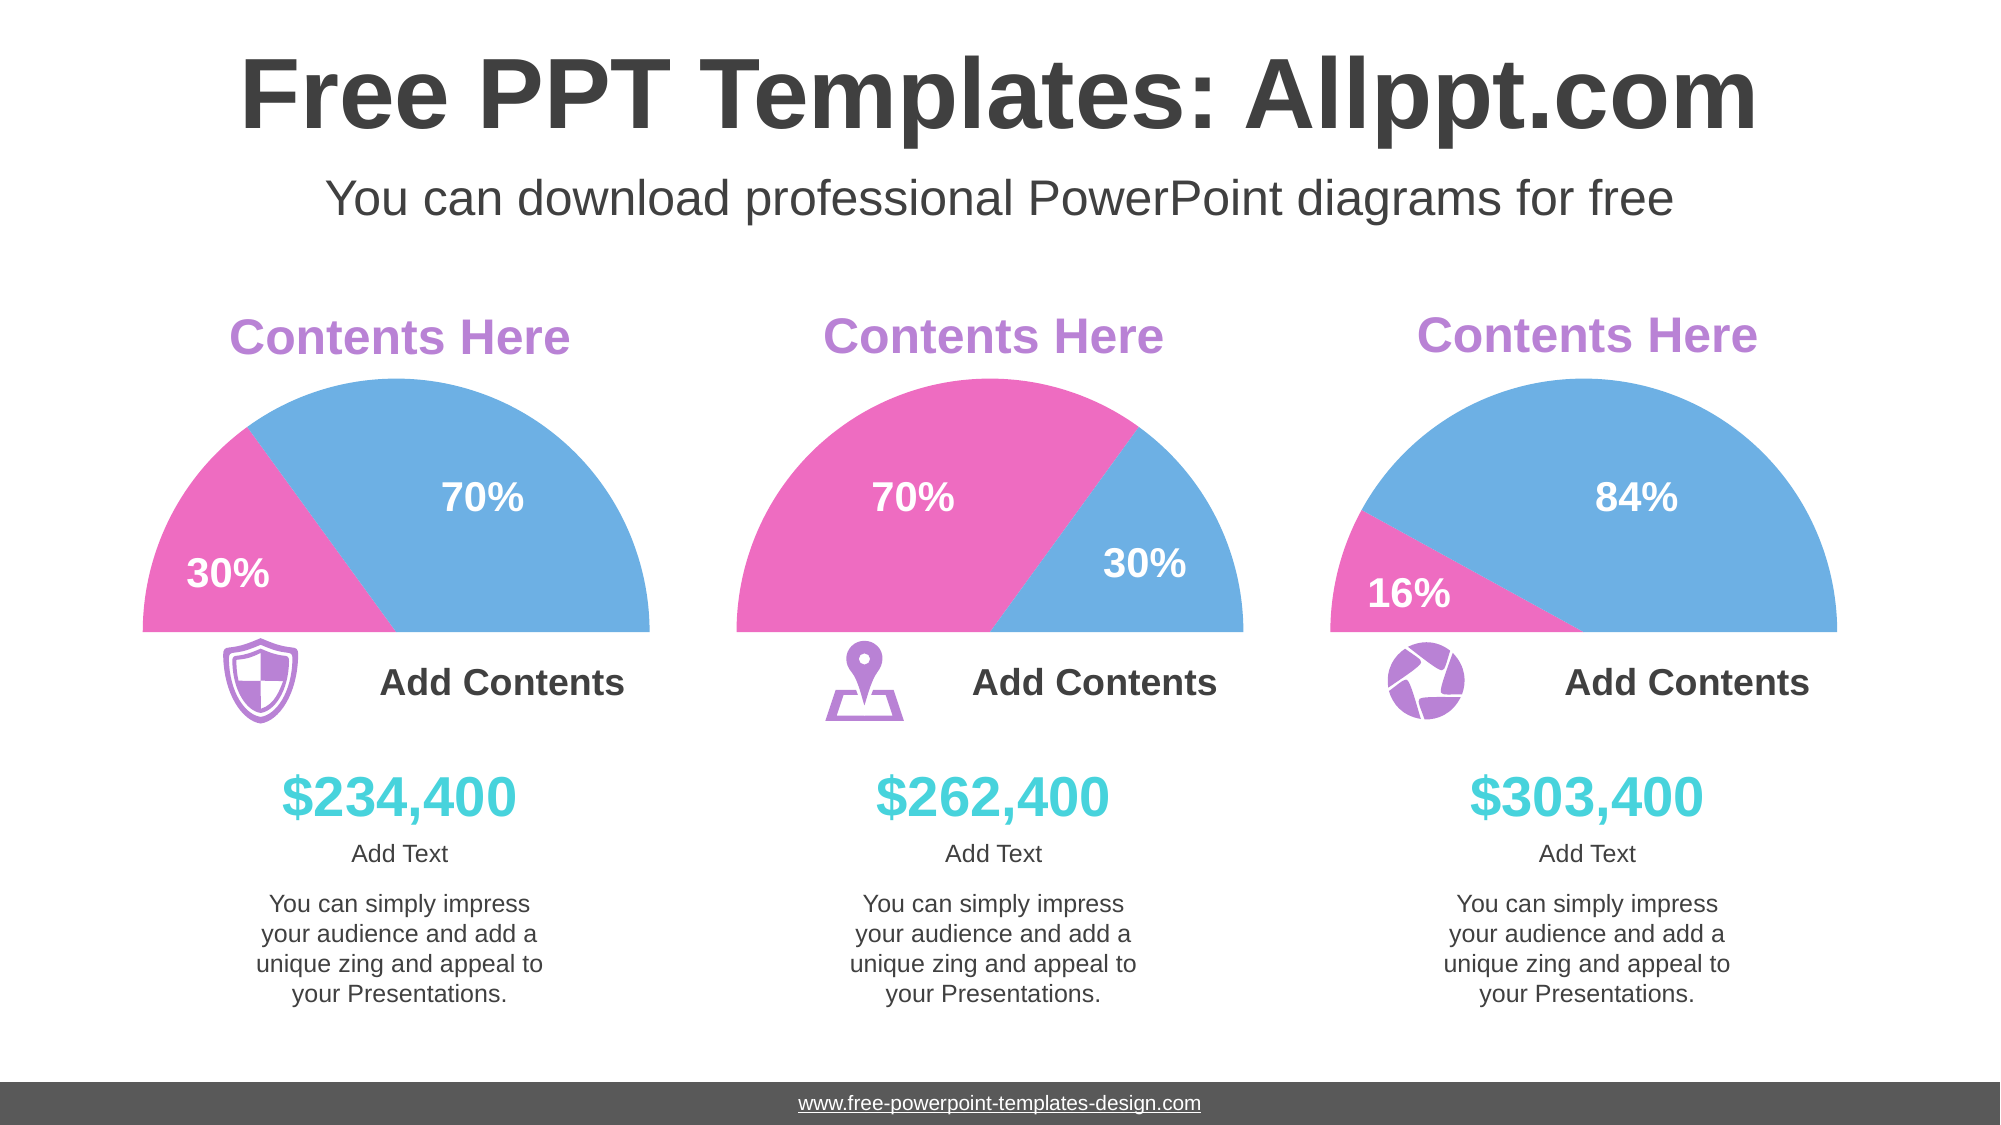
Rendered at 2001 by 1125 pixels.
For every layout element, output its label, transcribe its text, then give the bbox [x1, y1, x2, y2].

chart [727, 375, 1260, 893]
chart [1321, 375, 1854, 893]
text_box Contents Here [147, 296, 653, 372]
text_box www.free-powerpoint-templates-design.com [0, 1082, 2000, 1123]
title Free PPT Templates: Allppt.com [0, 32, 2000, 161]
text_box Contents Here [1335, 295, 1841, 370]
text_box Contents Here [741, 296, 1247, 371]
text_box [237, 830, 563, 1017]
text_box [831, 830, 1157, 1017]
chart [133, 375, 666, 893]
list You can download professional PowerPoint diagrams for free [0, 164, 2000, 234]
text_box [1425, 830, 1750, 1017]
